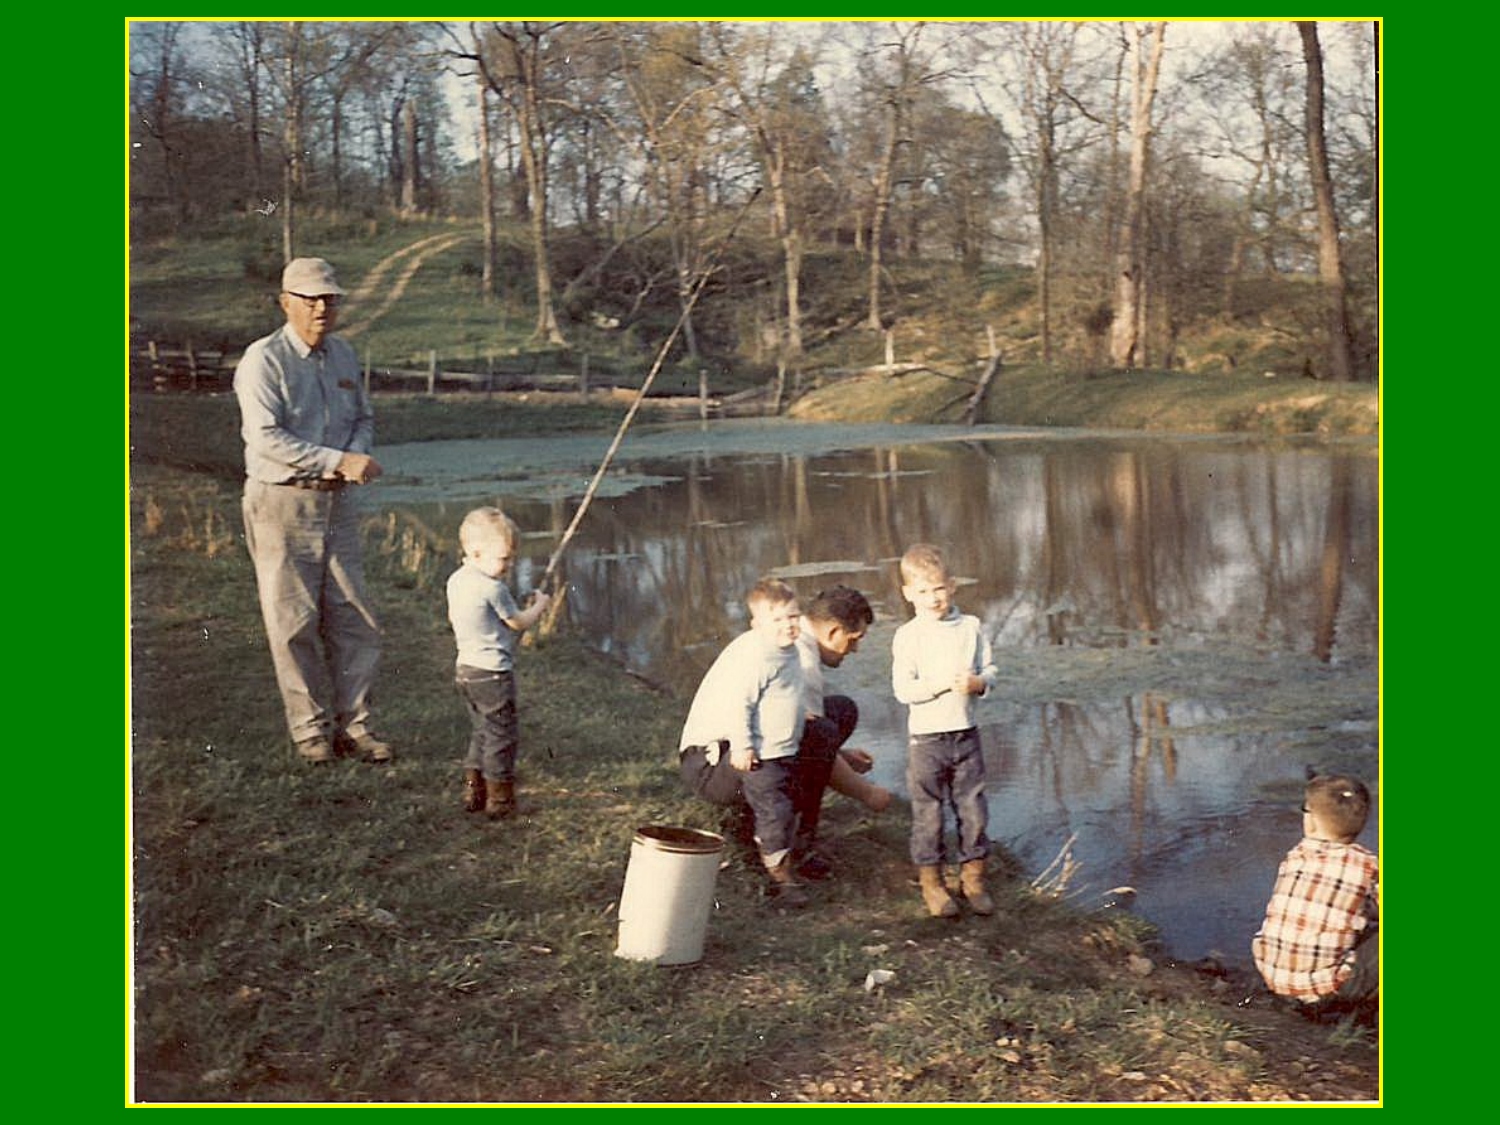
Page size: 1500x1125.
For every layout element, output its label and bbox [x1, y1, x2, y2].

picture [128, 21, 1379, 1104]
